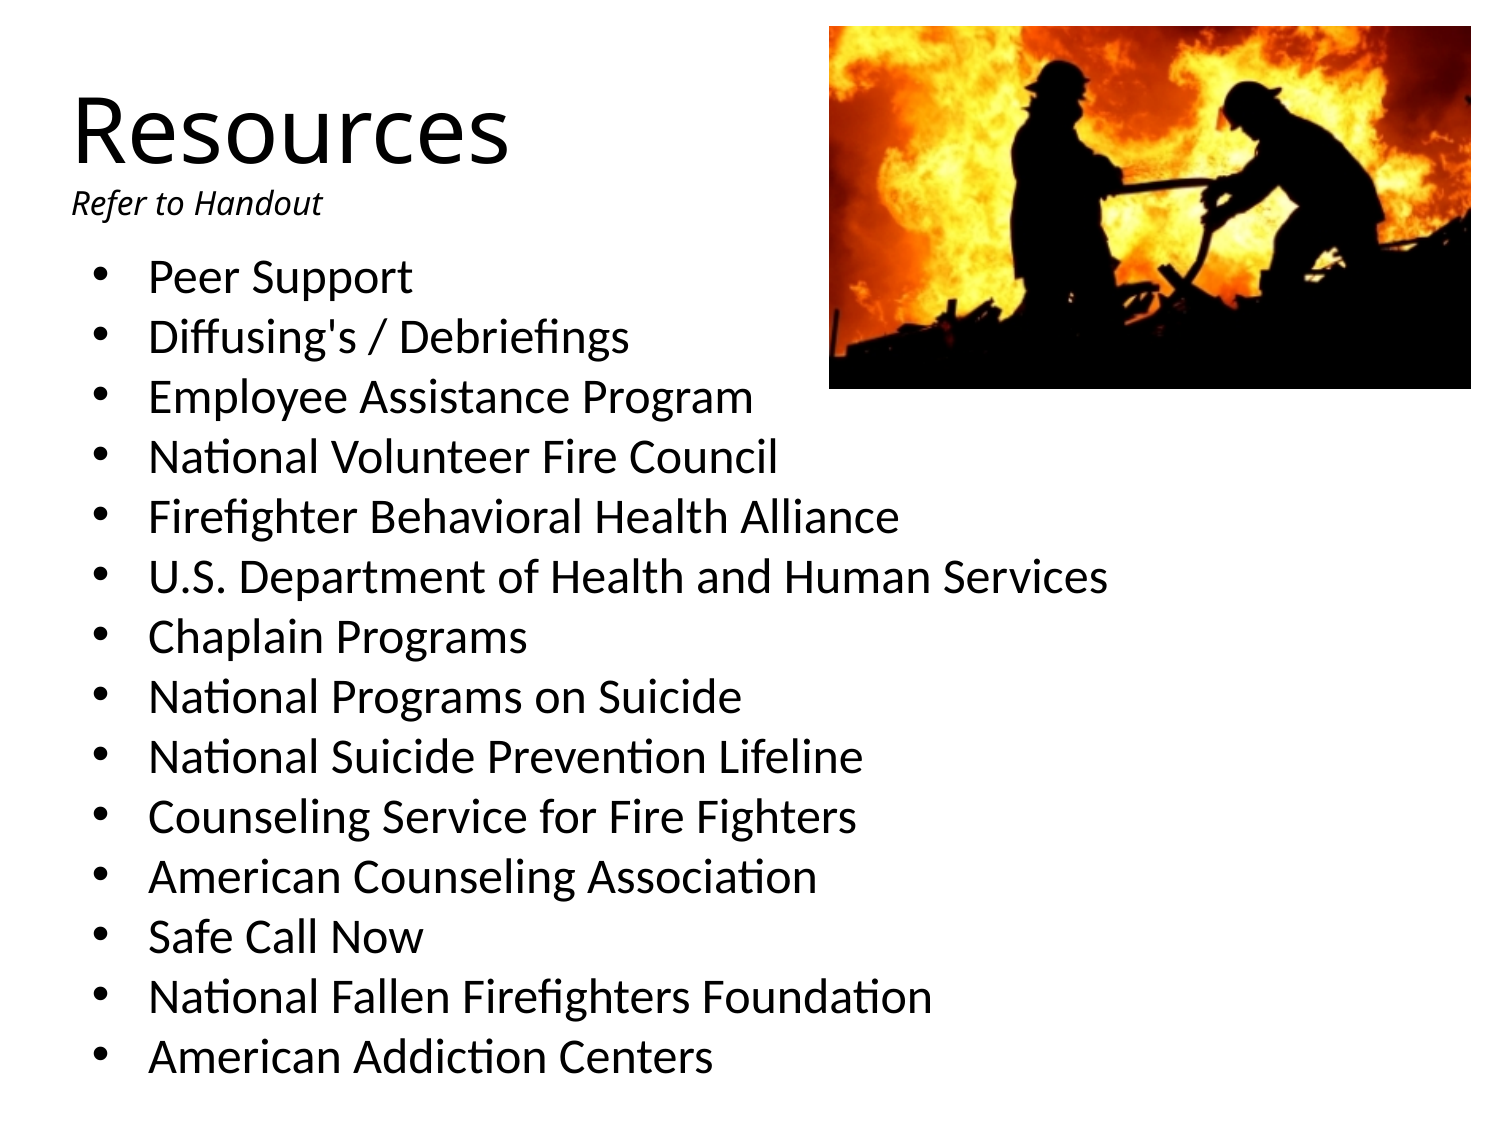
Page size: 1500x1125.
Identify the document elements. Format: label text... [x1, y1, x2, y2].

text_box Peer Support Diffusing's / Debriefings Employee Assistance Program National Volunteer Fire Council Firefighter Behavioral Health Alliance U.S. Department of Health and Human Services Chaplain Programs National Programs on Suicide National Suicide Prevention Lifeline Counseling Service for Fire Fighters American Counseling Association Safe Call Now National Fallen Firefighters Foundation American Addiction Centers [77, 235, 1187, 1091]
text_box Resources Refer to Handout [55, 26, 827, 268]
picture [828, 26, 1471, 389]
